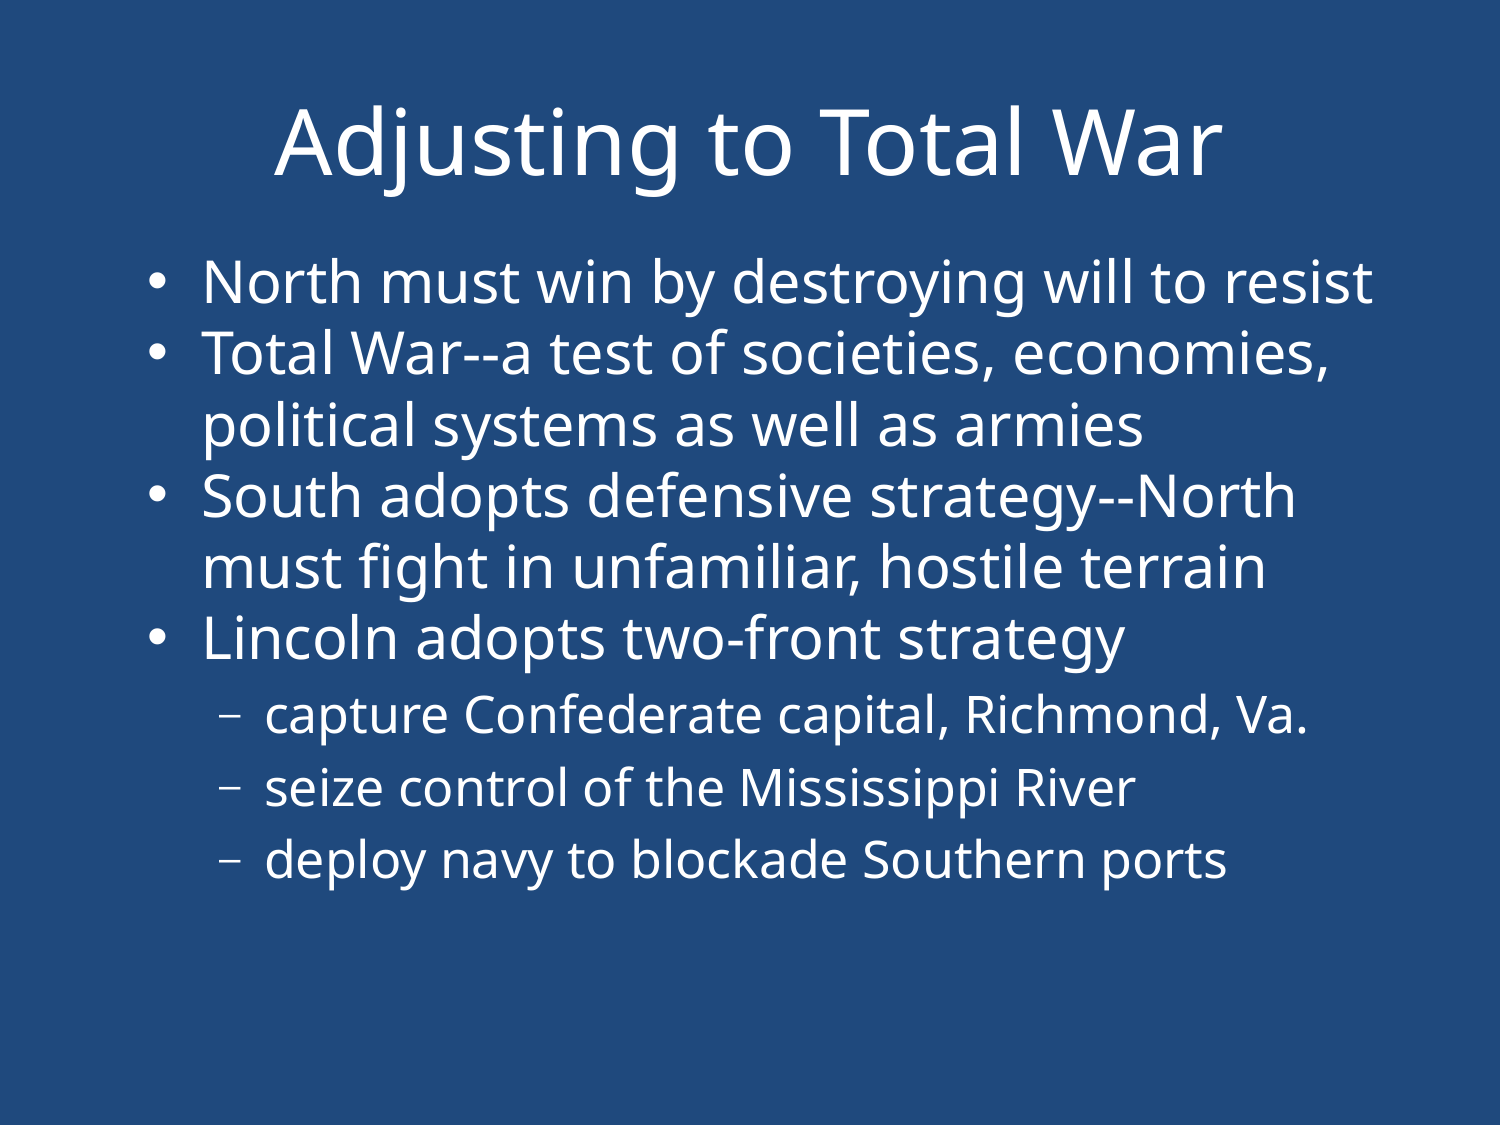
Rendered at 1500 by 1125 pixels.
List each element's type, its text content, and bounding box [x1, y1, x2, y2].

title Adjusting to Total War [75, 45, 1425, 233]
list North must win by destroying will to resist Total War--a test of societies, economies, political systems as well as armies South adopts defensive strategy--North must fight in unfamiliar, hostile terrain Lincoln adopts two-front strategy capture Confederate capital, Richmond, Va. seize control of the Mississippi River deploy navy to blockade Southern ports [132, 236, 1433, 1082]
text_box [95, 452, 1364, 1125]
